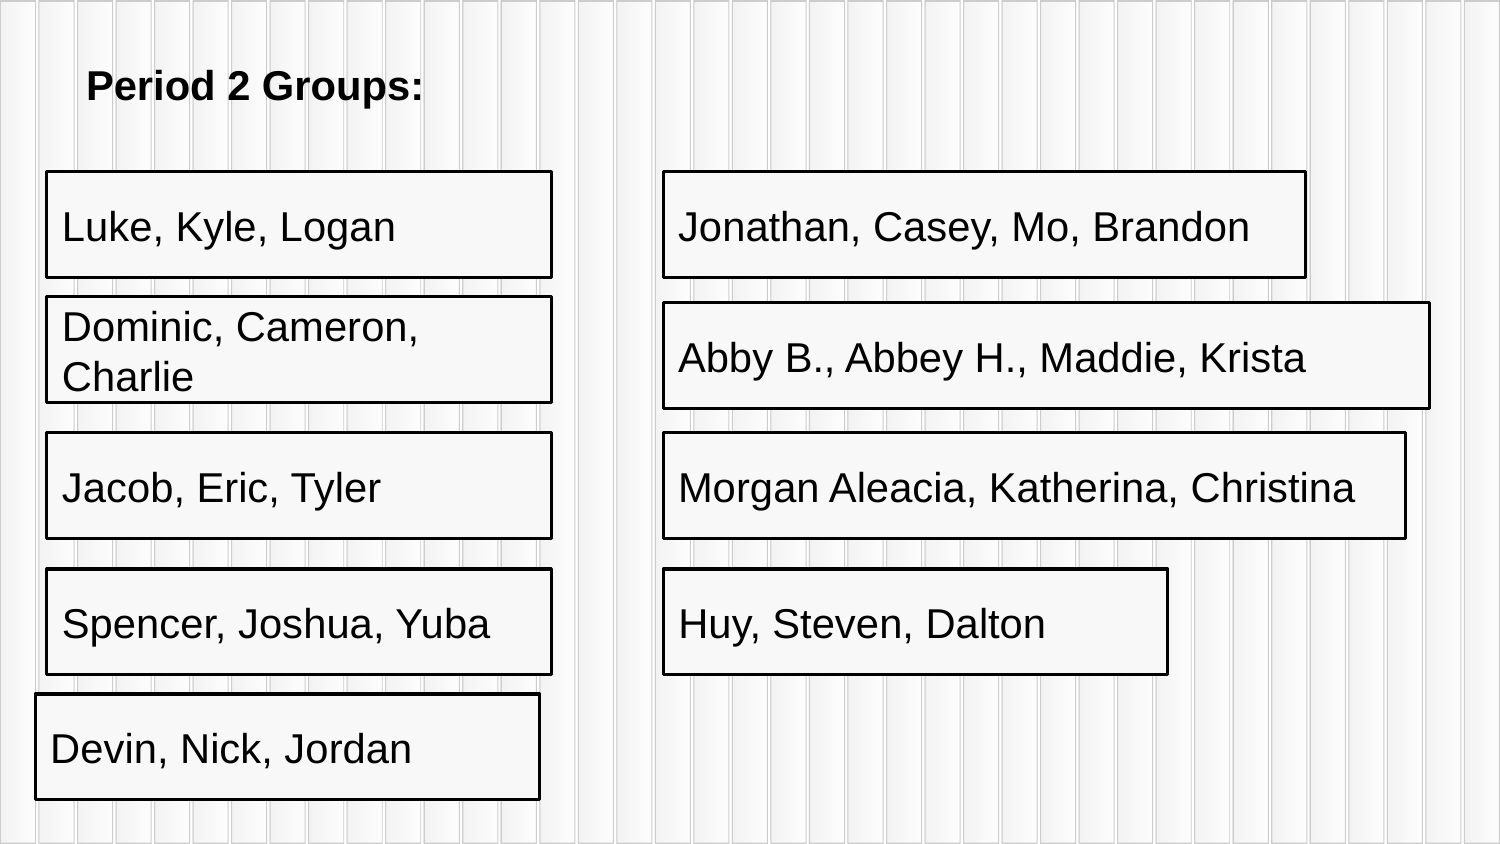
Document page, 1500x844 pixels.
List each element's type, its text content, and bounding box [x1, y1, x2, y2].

text_box Luke, Kyle, Logan [46, 171, 552, 278]
text_box Abby B., Abbey H., Maddie, Krista [663, 302, 1430, 409]
text_box Jacob, Eric, Tyler [46, 432, 552, 539]
text_box Period 2 Groups: [71, 43, 633, 131]
text_box Morgan Aleacia, Katherina, Christina [663, 432, 1406, 539]
text_box Huy, Steven, Dalton [663, 568, 1168, 675]
text_box Devin, Nick, Jordan [35, 693, 540, 800]
text_box Jonathan, Casey, Mo, Brandon [663, 171, 1306, 278]
text_box Spencer, Joshua, Yuba [46, 568, 552, 675]
text_box Dominic, Cameron, Charlie [46, 296, 552, 403]
